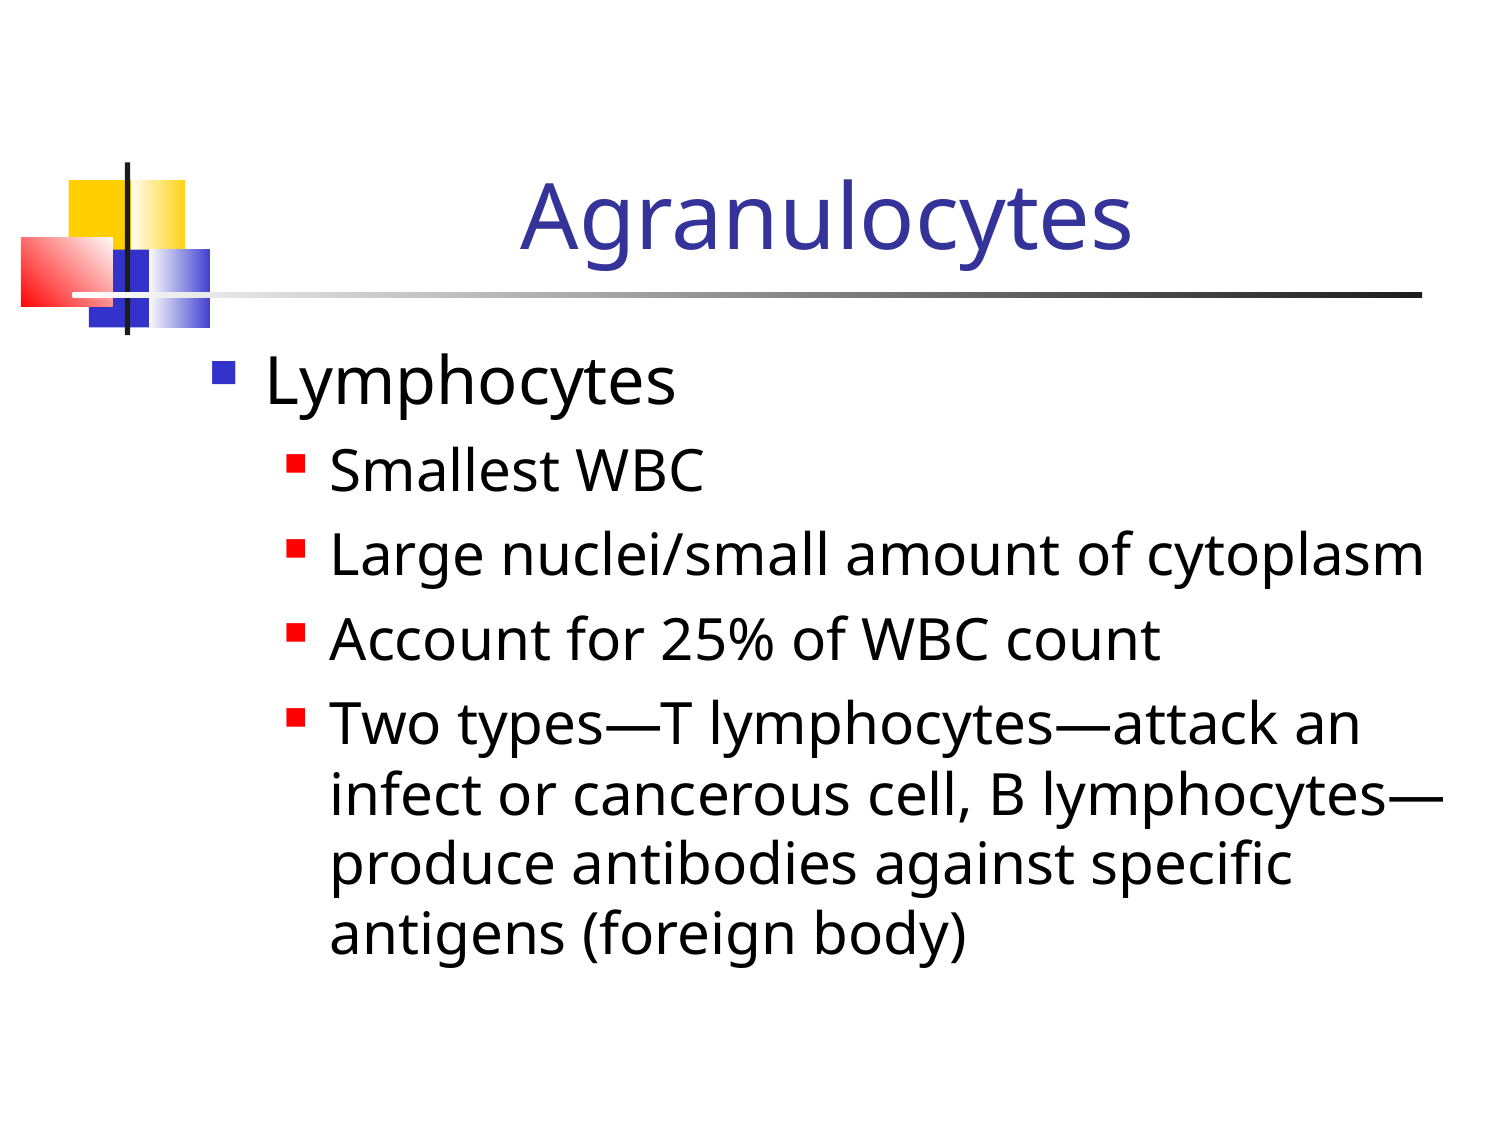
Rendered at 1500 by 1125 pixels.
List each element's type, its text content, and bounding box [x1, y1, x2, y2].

text_box Agranulocytes [188, 35, 1468, 275]
text_box Lymphocytes Smallest WBC Large nuclei/small amount of cytoplasm Account for 25% of WBC count Two types—T lymphocytes—attack an infect or cancerous cell, B lymphocytes—produce antibodies against specific antigens (foreign body) [193, 330, 1469, 1006]
